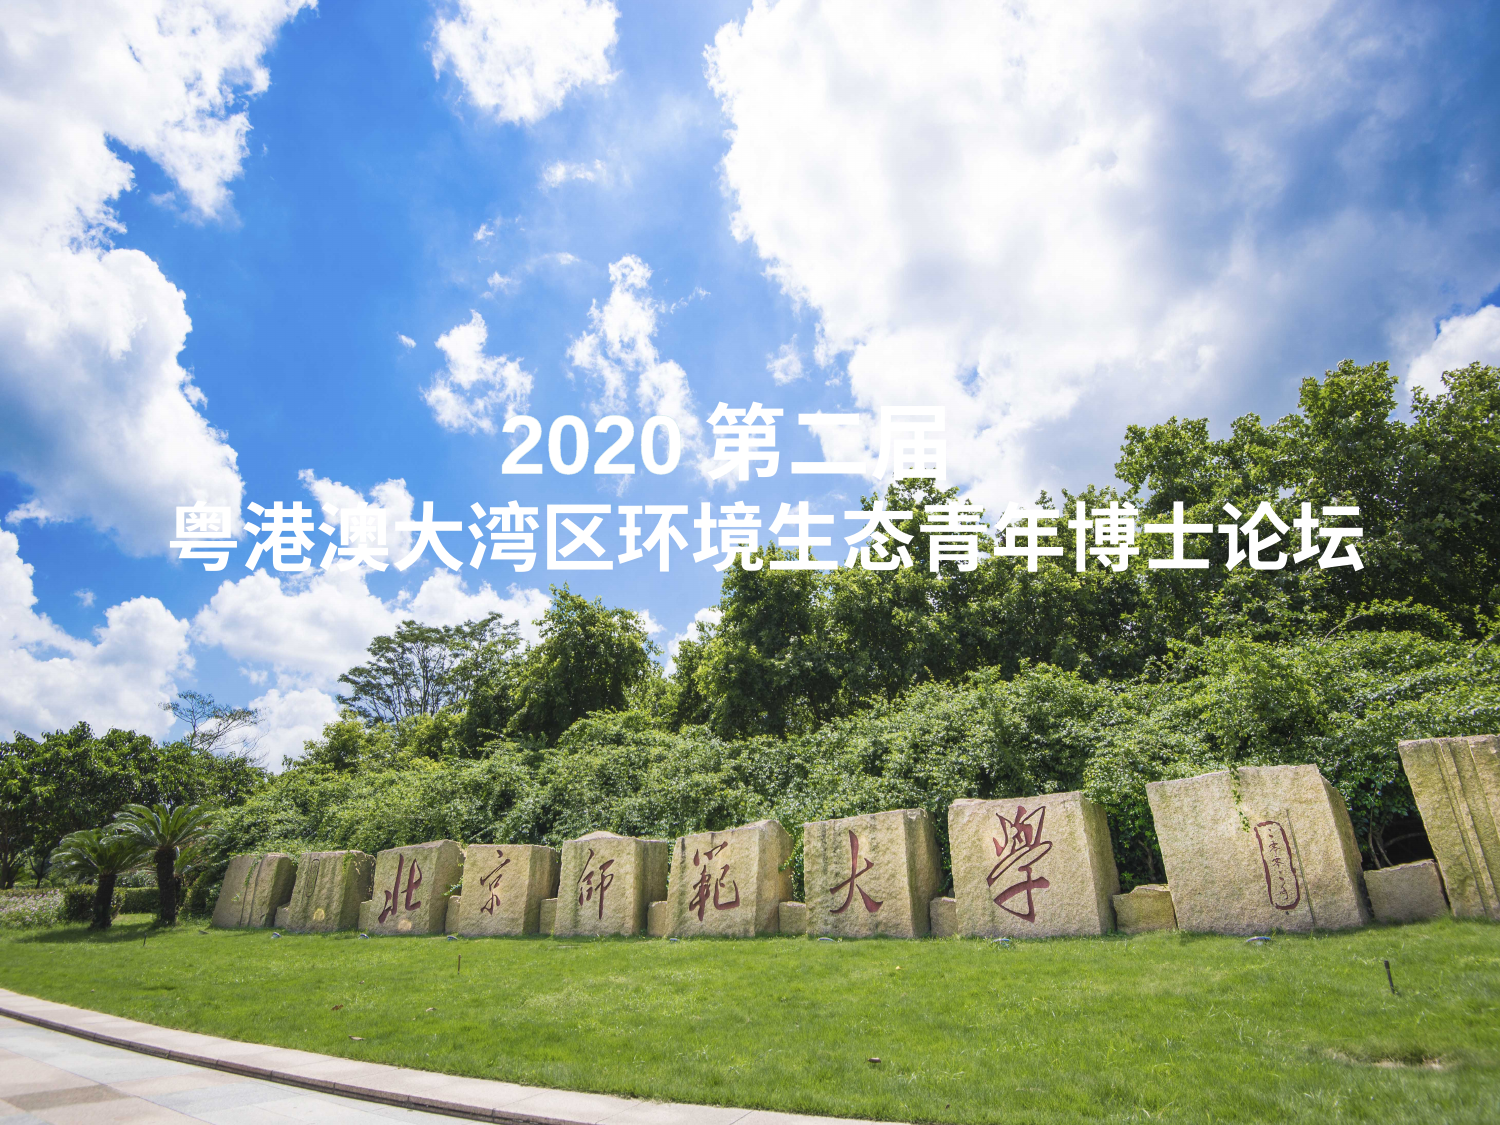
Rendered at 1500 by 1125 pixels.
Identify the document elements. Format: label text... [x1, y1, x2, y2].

text_box 2020第二届 粤港澳大湾区环境生态青年博士论坛 [12, 382, 1417, 588]
picture [0, 0, 1500, 1125]
